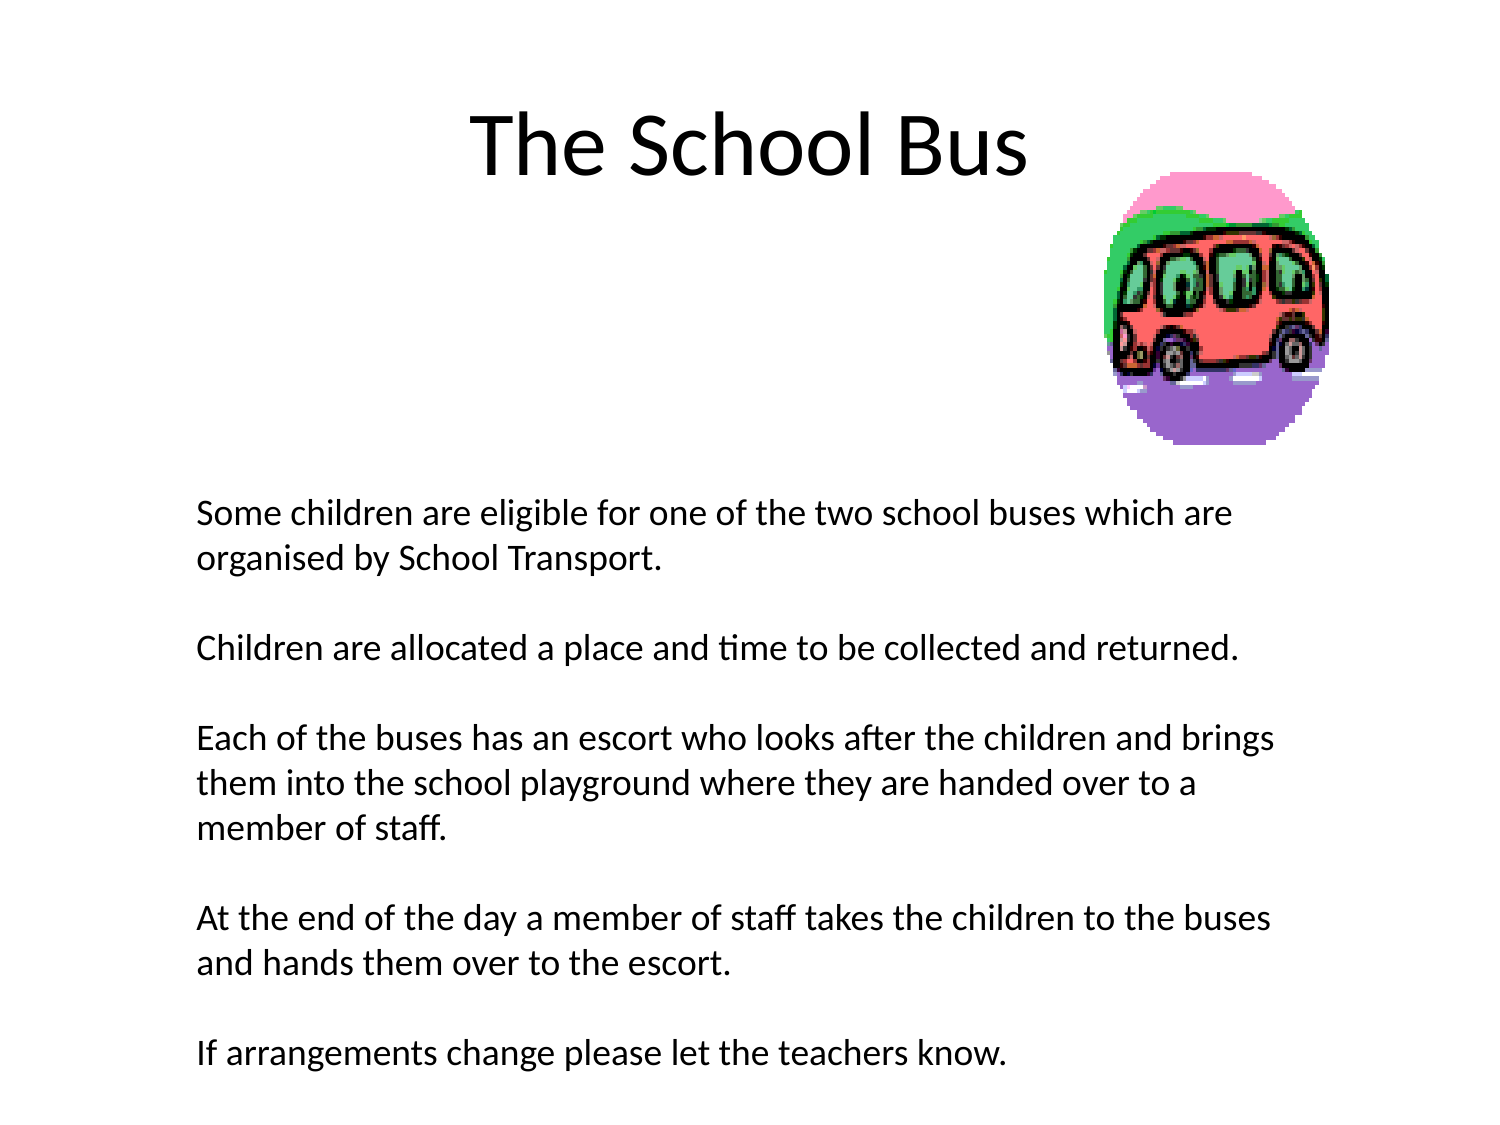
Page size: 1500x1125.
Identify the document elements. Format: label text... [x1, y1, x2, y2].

text_box Some children are eligible for one of the two school buses which are organised by School Transport. Children are allocated a place and time to be collected and returned. Each of the buses has an escort who looks after the children and brings them into the school playground where they are handed over to a member of staff. At the end of the day a member of staff takes the children to the buses and hands them over to the escort. If arrangements change please let the teachers know. [181, 480, 1332, 1081]
picture [1104, 172, 1329, 445]
title The School Bus [75, 45, 1425, 233]
